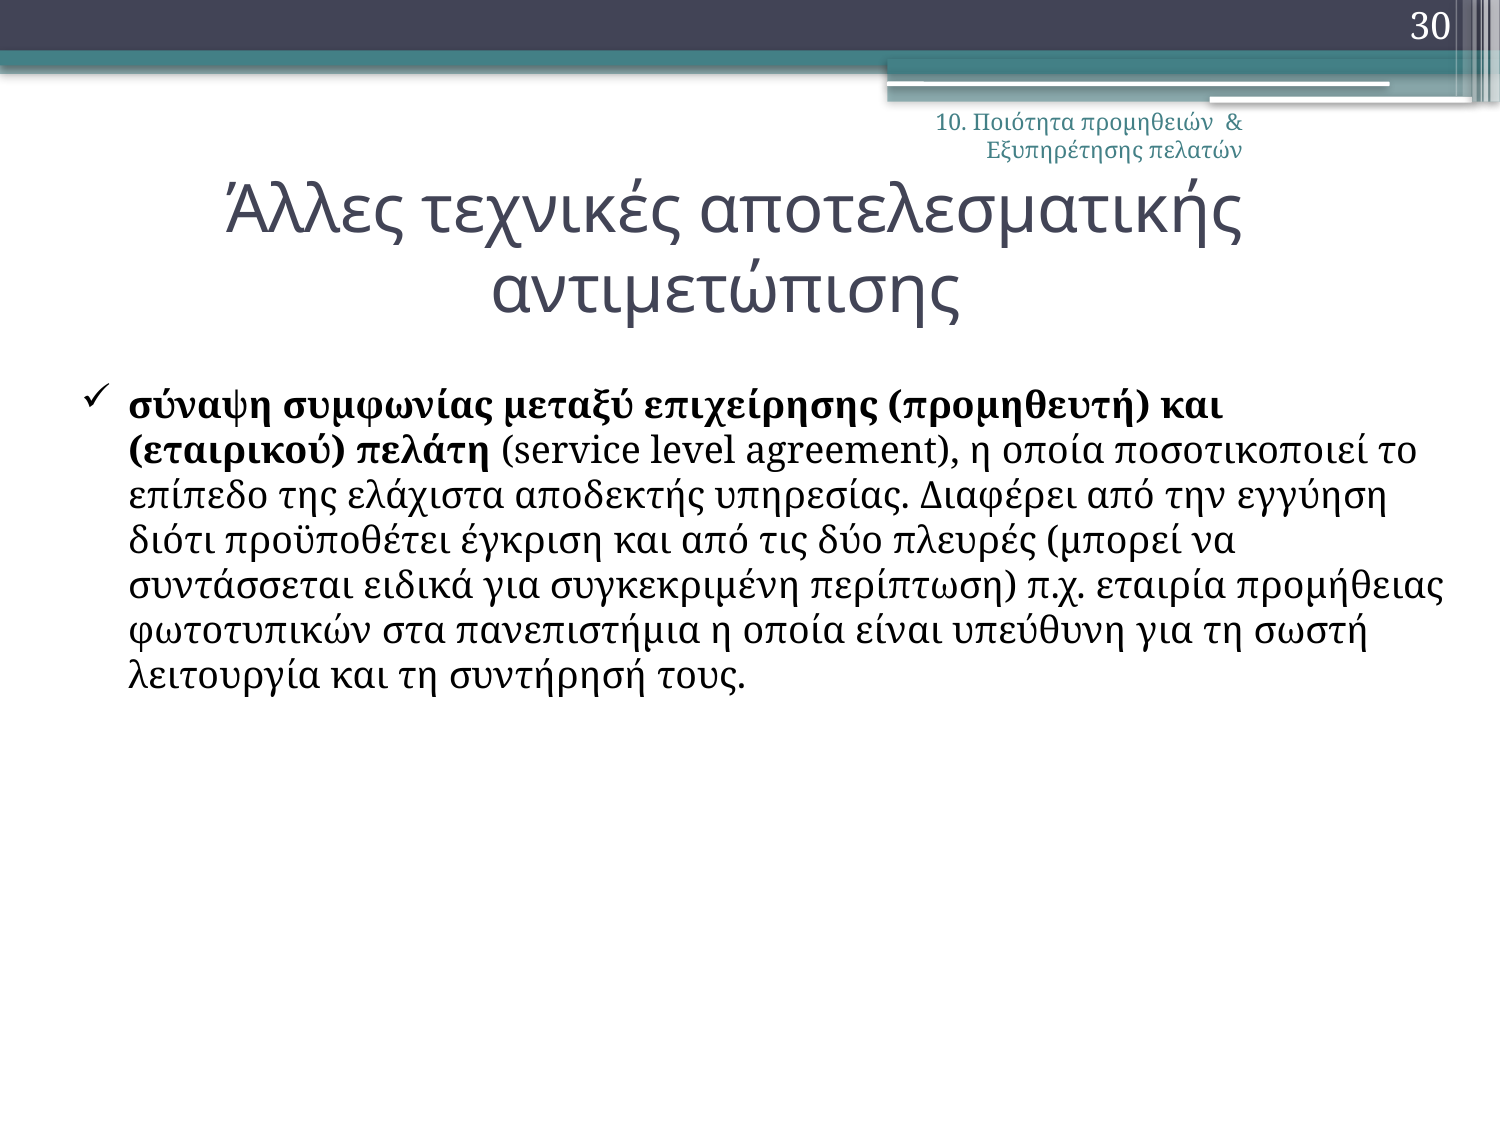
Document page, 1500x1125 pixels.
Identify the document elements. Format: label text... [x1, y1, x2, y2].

title Άλλες τεχνικές αποτελεσματικής αντιμετώπισης [50, 158, 1401, 334]
text_box σύναψη συμφωνίας μεταξύ επιχείρησης (προμηθευτή) και (εταιρικού) πελάτη (service level agreement), η οποία ποσοτικοποιεί το επίπεδο της ελάχιστα αποδεκτής υπηρεσίας. Διαφέρει από την εγγύηση διότι προϋποθέτει έγκριση και από τις δύο πλευρές (μπορεί να συντάσσεται ειδικά για συγκεκριμένη περίπτωση) π.χ. εταιρία προμήθειας φωτοτυπικών στα πανεπιστήμια η οποία είναι υπεύθυνη για τη σωστή λειτουργία και τη συντήρησή τους. [66, 373, 1466, 704]
slide_number 30 [1341, 0, 1466, 61]
footer 10. Ποιότητα προμηθειών & Εξυπηρέτησης πελατών [862, 100, 1258, 158]
